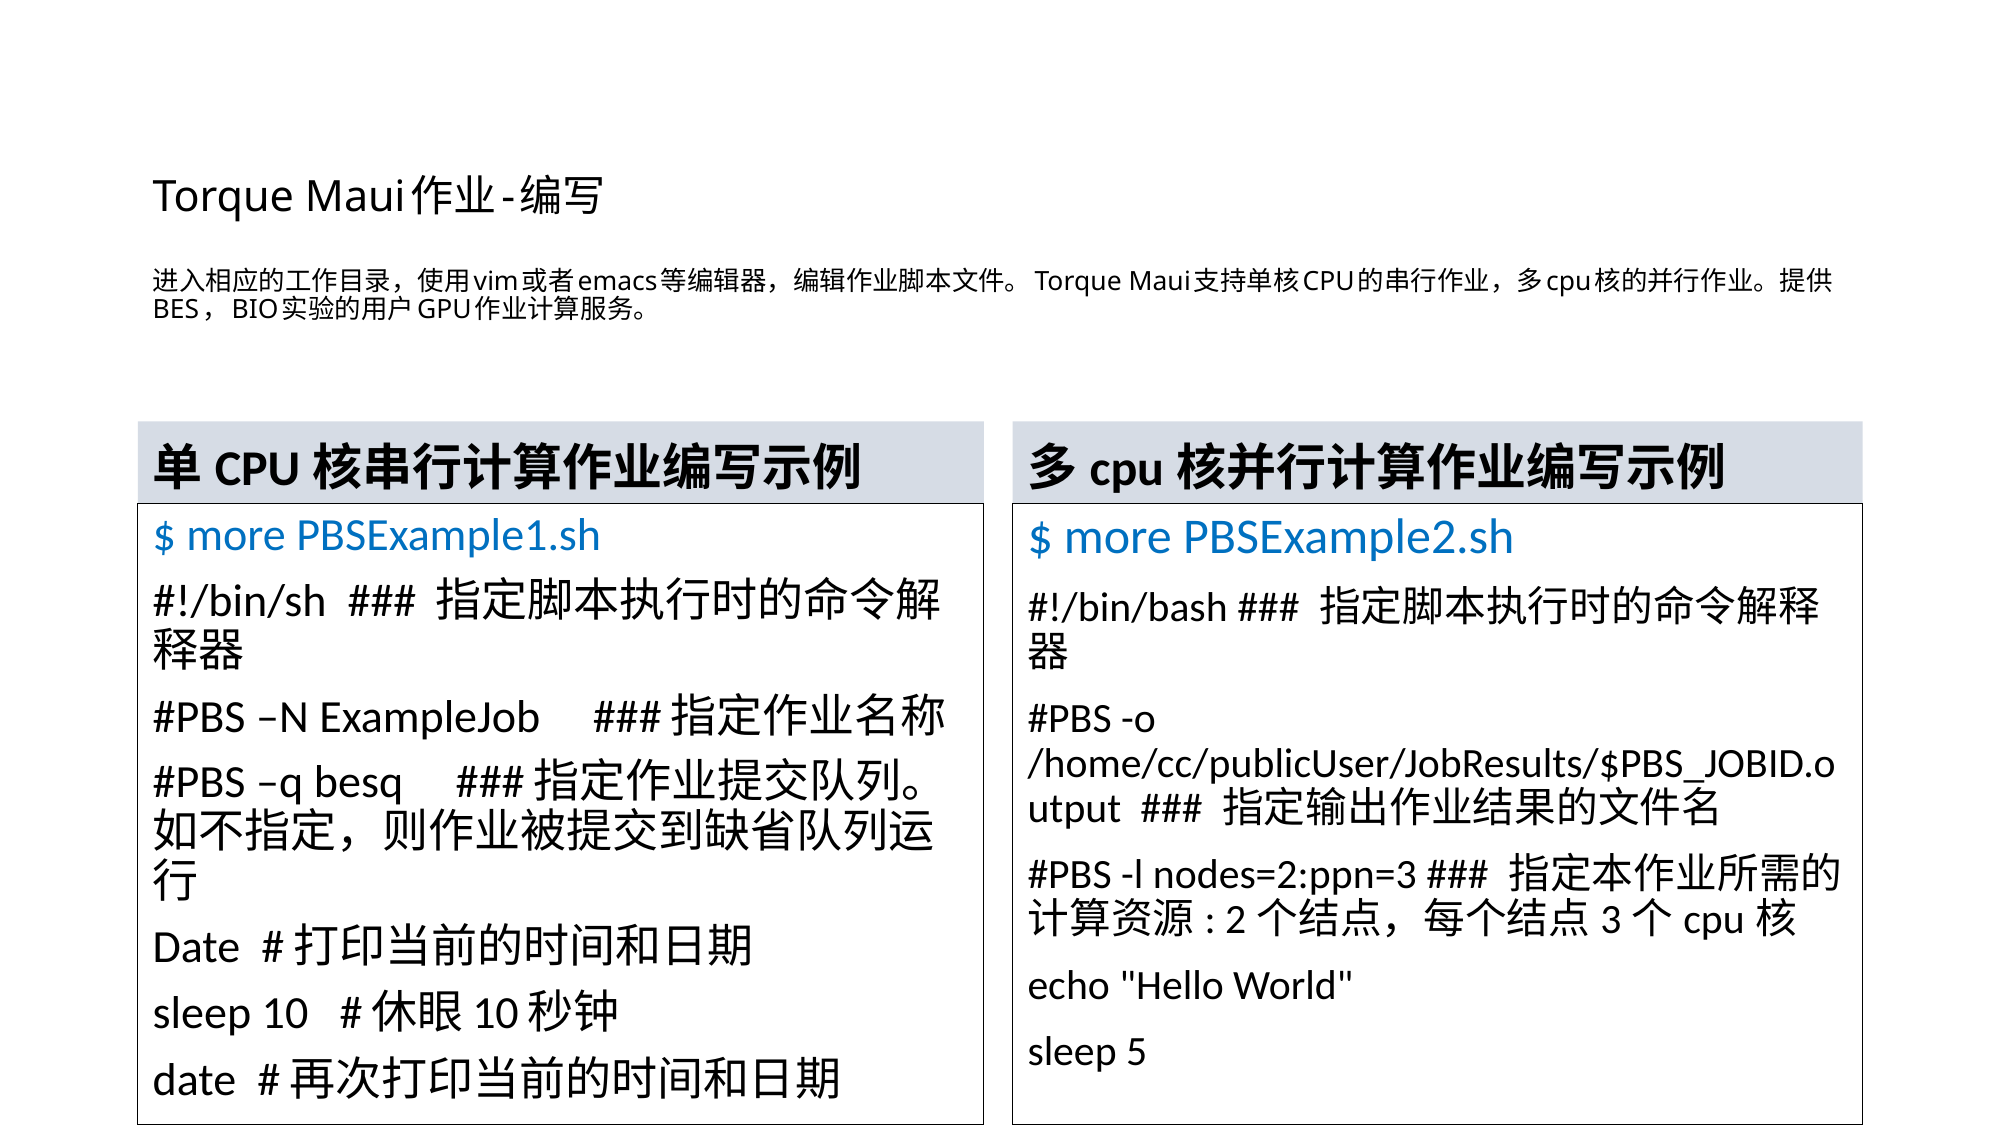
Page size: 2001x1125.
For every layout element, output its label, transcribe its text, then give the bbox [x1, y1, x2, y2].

list 单CPU核串行计算作业编写示例 [137, 421, 984, 503]
list $ more PBSExample1.sh #!/bin/sh ### 指定脚本执行时的命令解释器 #PBS –N ExampleJob ###指定作业名称 #PBS –q besq ###指定作业提交队列。如不指定，则作业被提交到缺省队列运行 Date #打印当前的时间和日期 sleep 10 #休眼10秒钟 date #再次打印当前的时间和日期 [137, 503, 984, 1125]
list 多cpu核并行计算作业编写示例 [1012, 421, 1863, 503]
title Torque Maui作业-编写 进入相应的工作目录，使用vim或者emacs等编辑器，编辑作业脚本文件。Torque Maui支持单核CPU的串行作业，多cpu核的并行作业。提供BES，BIO实验的用户GPU作业计算服务。 [137, 166, 1863, 385]
list $ more PBSExample2.sh #!/bin/bash ### 指定脚本执行时的命令解释器 #PBS -o /home/cc/publicUser/JobResults/$PBS_JOBID.output ### 指定输出作业结果的文件名 #PBS -l nodes=2:ppn=3 ### 指定本作业所需的计算资源: 2个结点，每个结点3个cpu核 echo "Hello World" sleep 5 [1012, 503, 1863, 1125]
